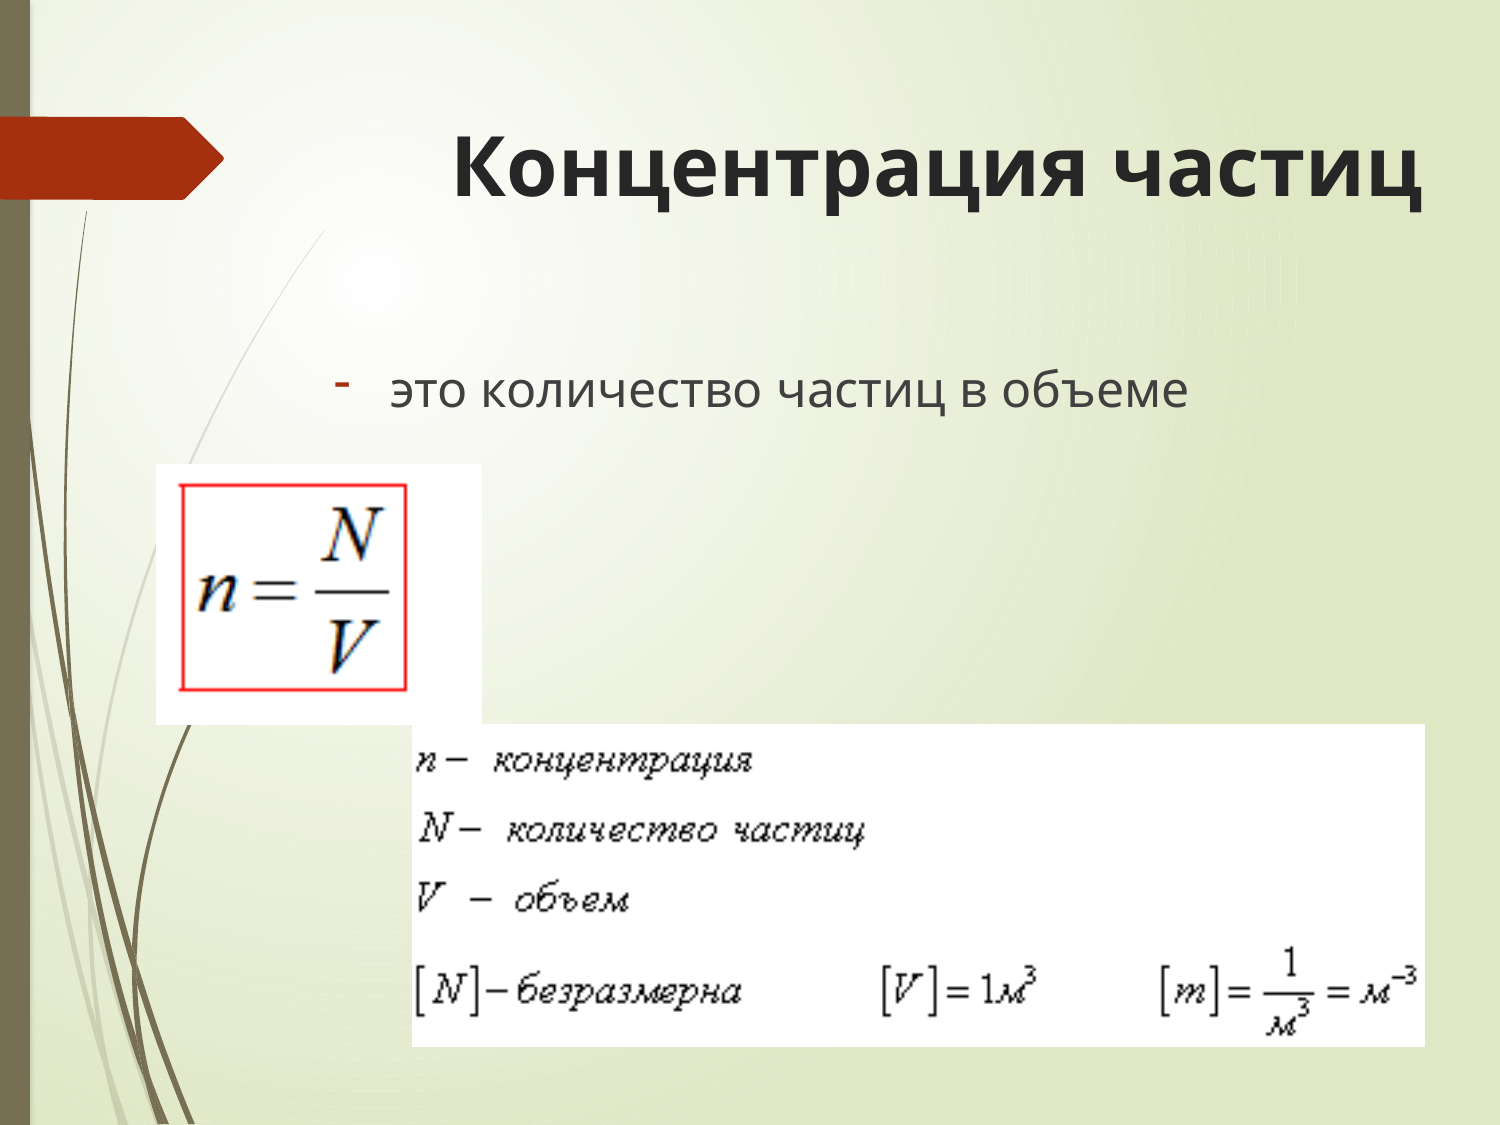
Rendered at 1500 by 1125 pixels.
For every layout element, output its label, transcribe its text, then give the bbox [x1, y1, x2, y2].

picture [155, 464, 1426, 1047]
title Концентрация частиц [356, 106, 1438, 317]
list это количество частиц в объеме [318, 350, 1400, 457]
